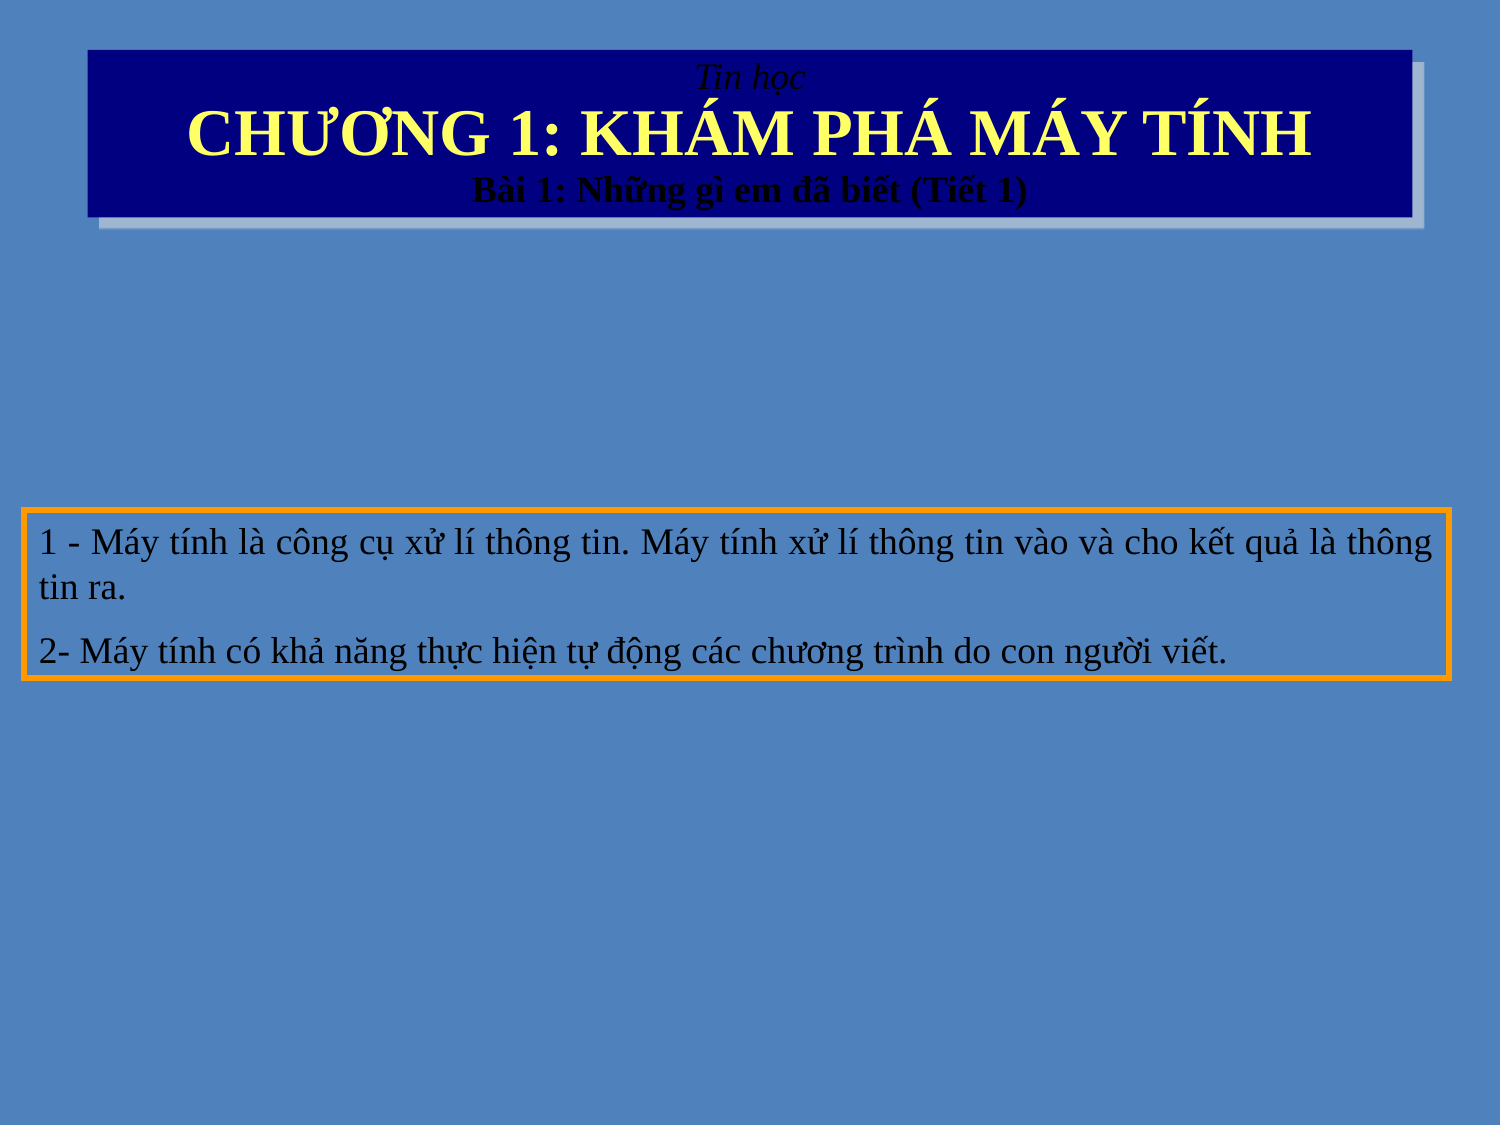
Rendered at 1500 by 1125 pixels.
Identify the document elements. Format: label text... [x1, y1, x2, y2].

text_box Tin học CHƯƠNG 1: KHÁM PHÁ MÁY TÍNH Bài 1: Những gì em đã biết (Tiết 1) [87, 49, 1413, 218]
text_box 1 - Máy tính là công cụ xử lí thông tin. Máy tính xử lí thông tin vào và cho kết quả là thông tin ra. 2- Máy tính có khả năng thực hiện tự động các chương trình do con người viết. [24, 509, 1450, 679]
